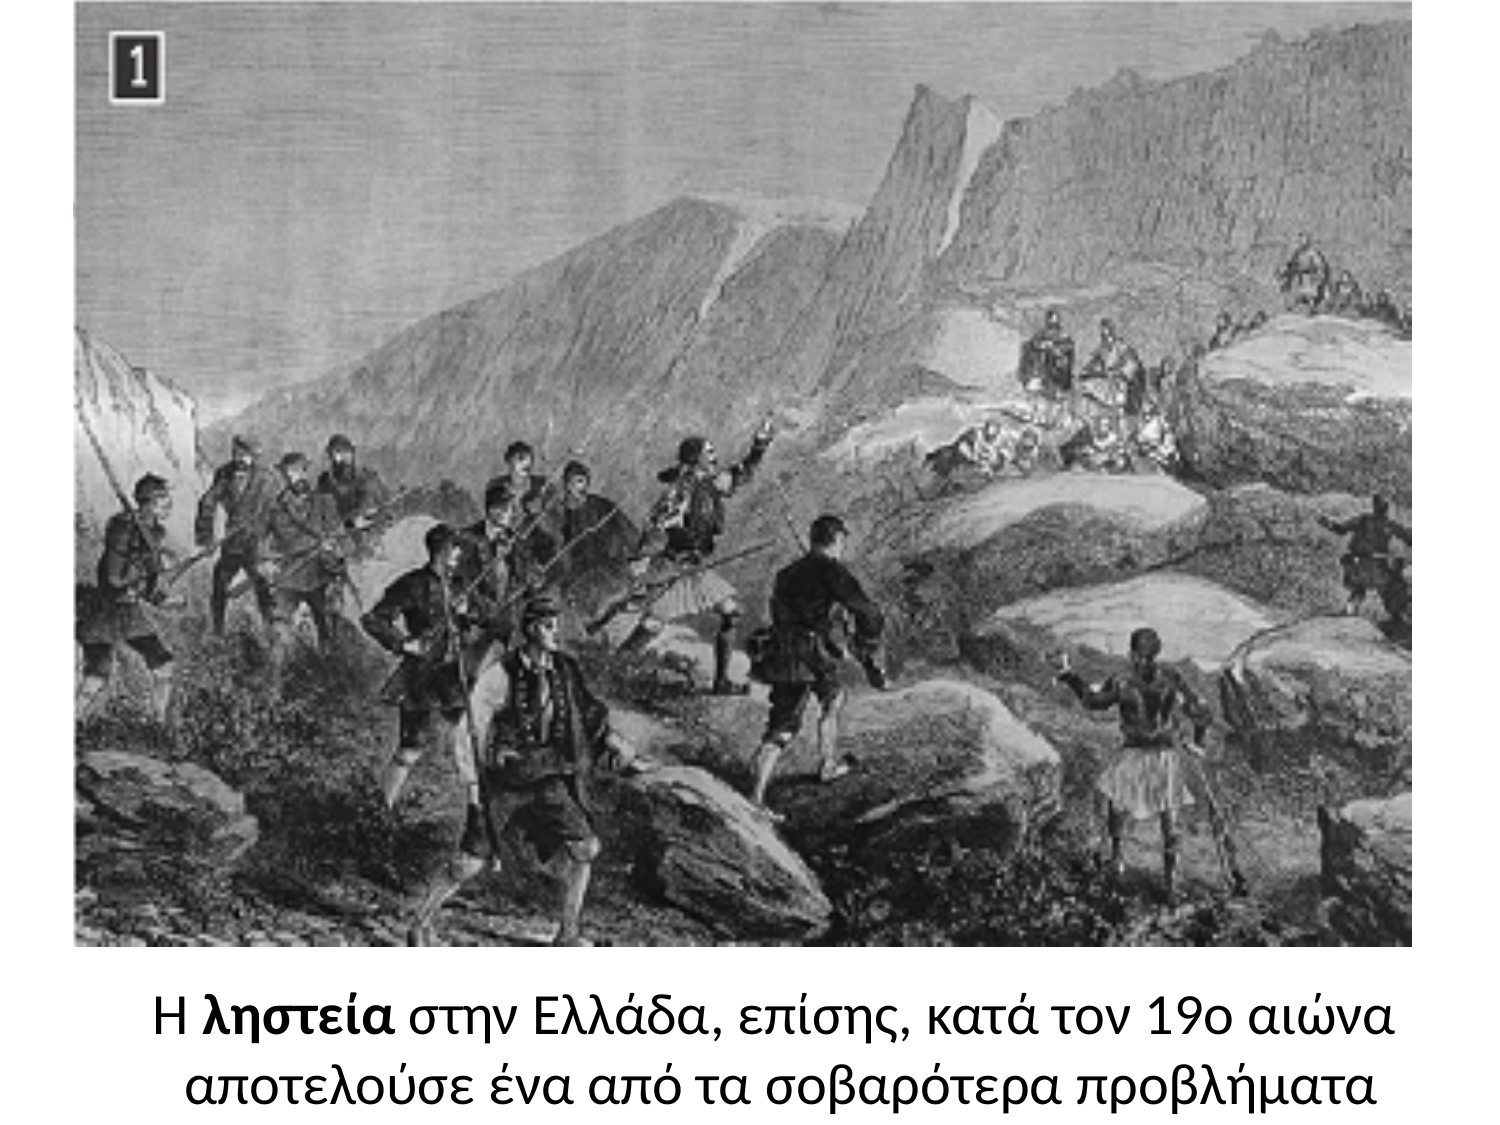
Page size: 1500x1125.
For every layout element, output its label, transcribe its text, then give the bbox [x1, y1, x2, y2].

text_box Η ληστεία στην Ελλάδα, επίσης, κατά τον 19ο αιώνα αποτελούσε ένα από τα σοβαρότερα προβλήματα [138, 968, 1425, 1124]
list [73, 0, 1412, 947]
